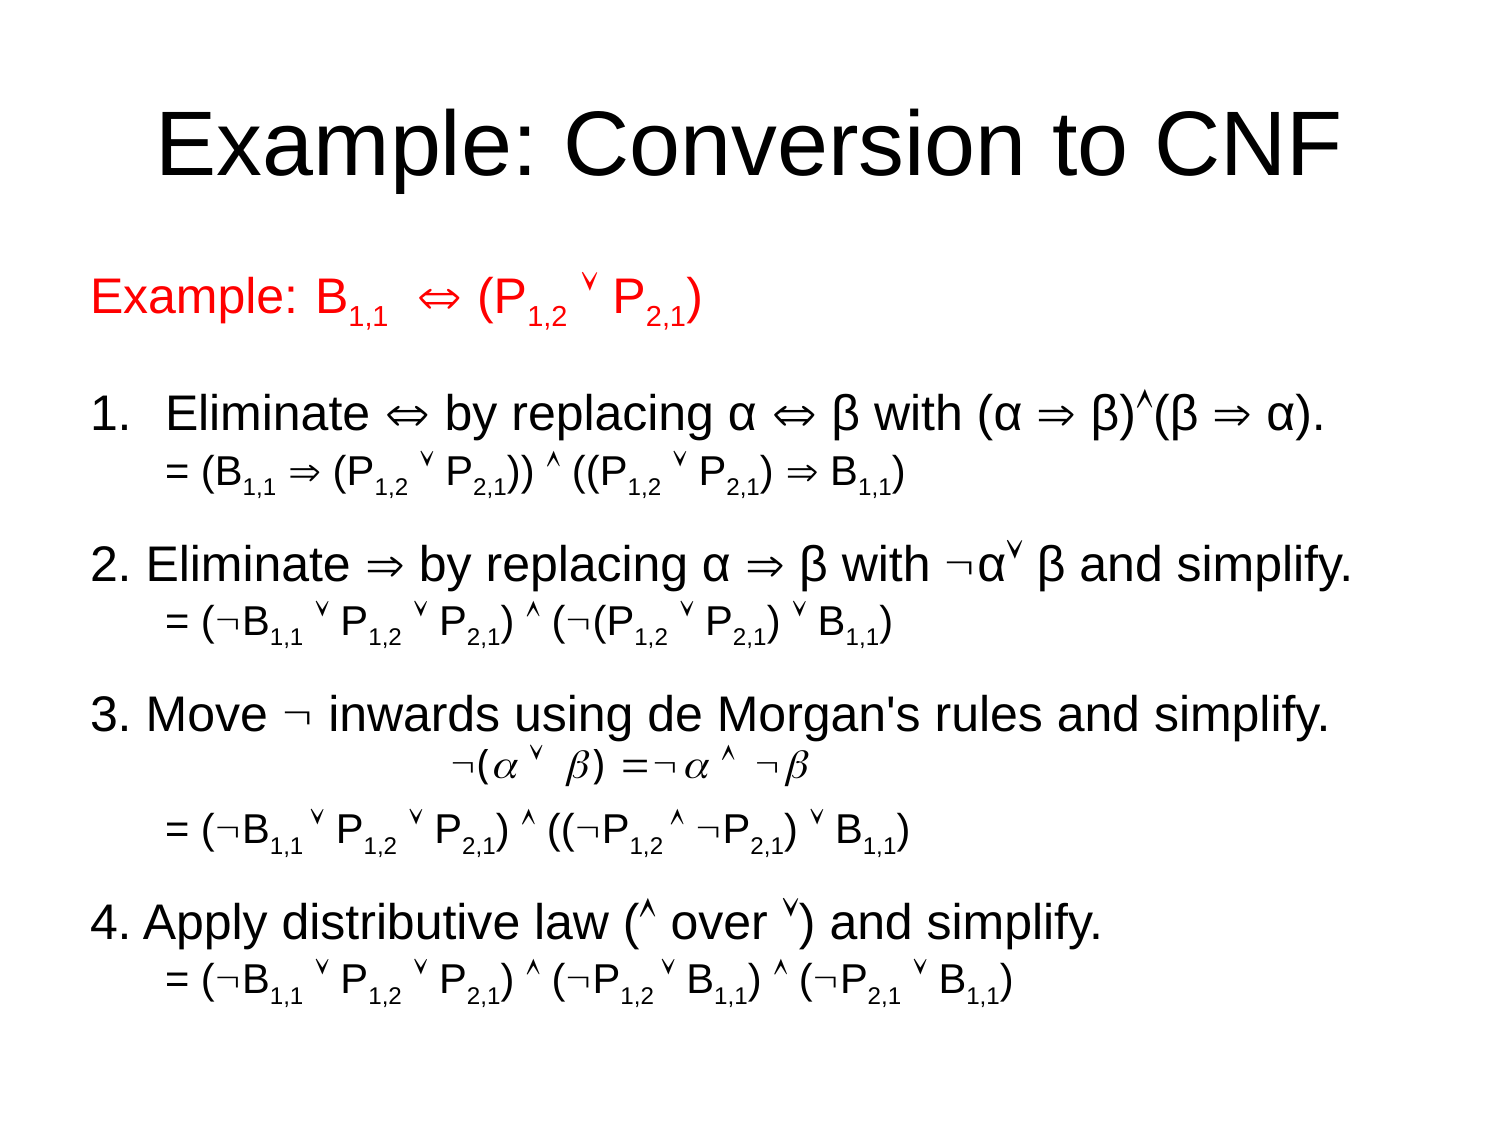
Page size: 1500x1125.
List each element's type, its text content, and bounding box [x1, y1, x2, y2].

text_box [437, 737, 818, 799]
list Example: B1,1  (P1,2  P2,1) Eliminate  by replacing α  β with (α  β)(β  α). = (B1,1  (P1,2  P2,1))  ((P1,2  P2,1)  B1,1) 2. Eliminate  by replacing α  β with α β and simplify. = (B1,1  P1,2  P2,1)  ((P1,2  P2,1)  B1,1) 3. Move  inwards using de Morgan's rules and simplify. = (B1,1  P1,2  P2,1)  ((P1,2  P2,1)  B1,1) 4. Apply distributive law ( over ) and simplify. = (B1,1  P1,2  P2,1)  (P1,2  B1,1)  (P2,1  B1,1) [75, 262, 1425, 1005]
title Example: Conversion to CNF [75, 45, 1425, 233]
